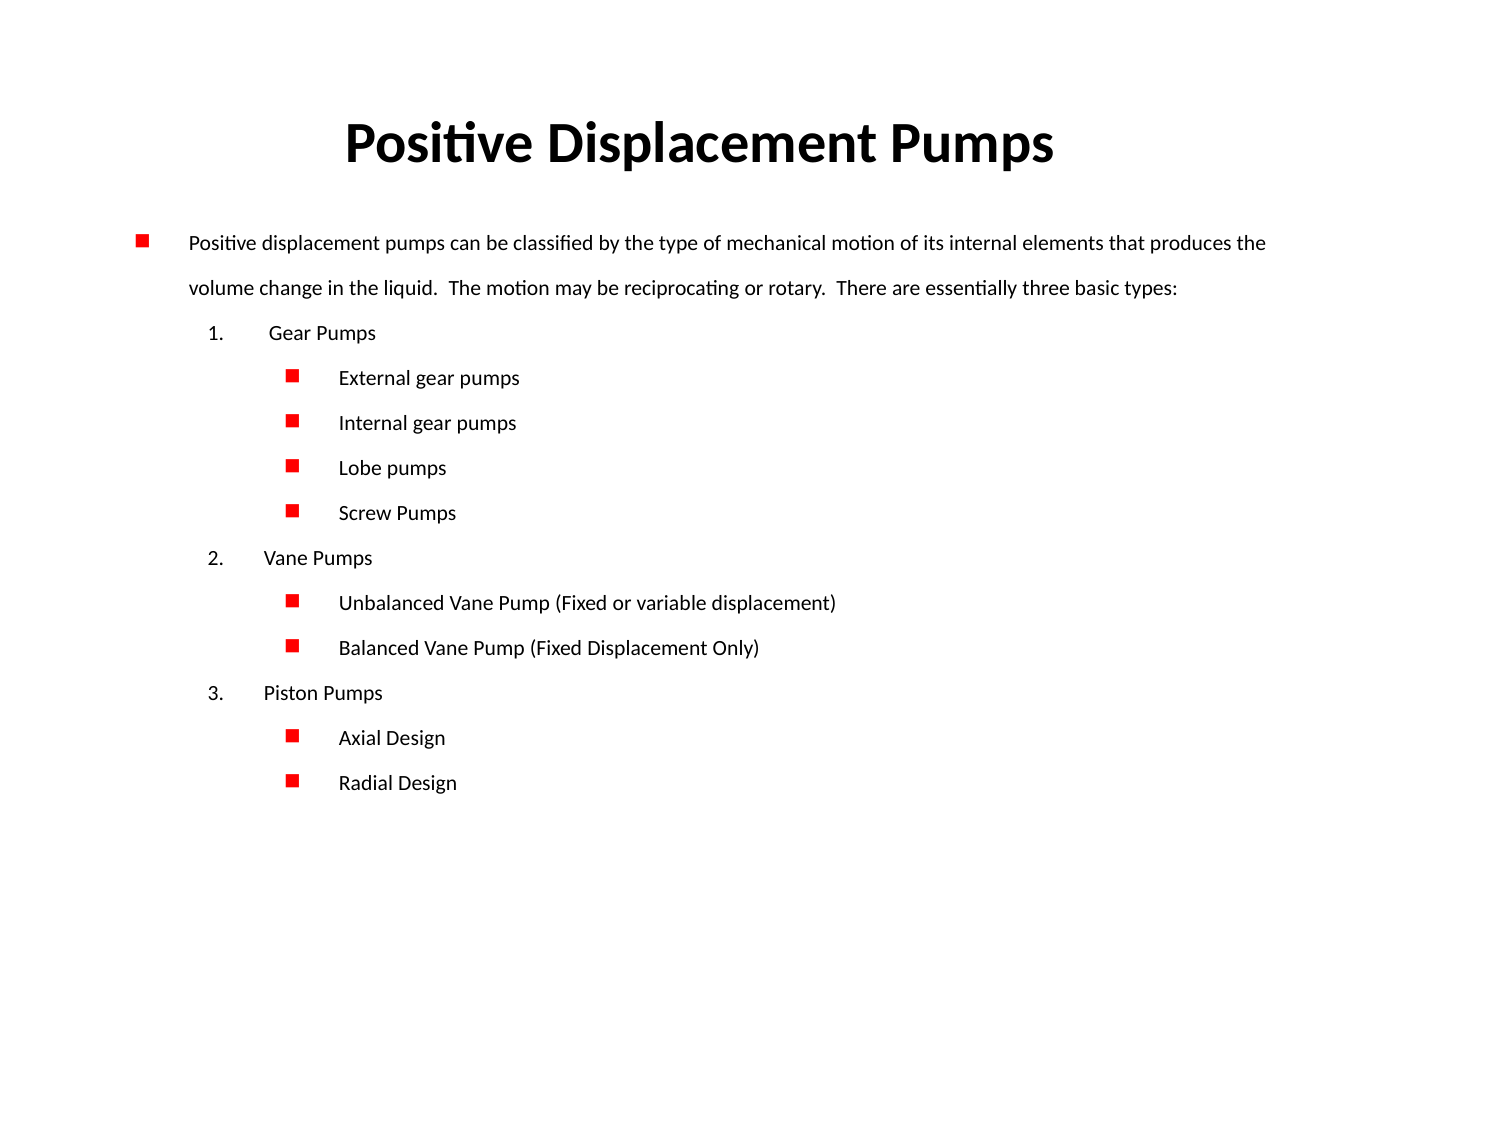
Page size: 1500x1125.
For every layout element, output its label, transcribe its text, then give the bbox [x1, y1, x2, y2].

title Positive Displacement Pumps [124, 44, 1276, 217]
text_box Positive displacement pumps can be classified by the type of mechanical motion of its internal elements that produces the volume change in the liquid. The motion may be reciprocating or rotary. There are essentially three basic types: 1. Gear Pumps External gear pumps Internal gear pumps Lobe pumps Screw Pumps 2. Vane Pumps Unbalanced Vane Pump (Fixed or variable displacement) Balanced Vane Pump (Fixed Displacement Only) 3. Piston Pumps Axial Design Radial Design [117, 217, 1329, 875]
